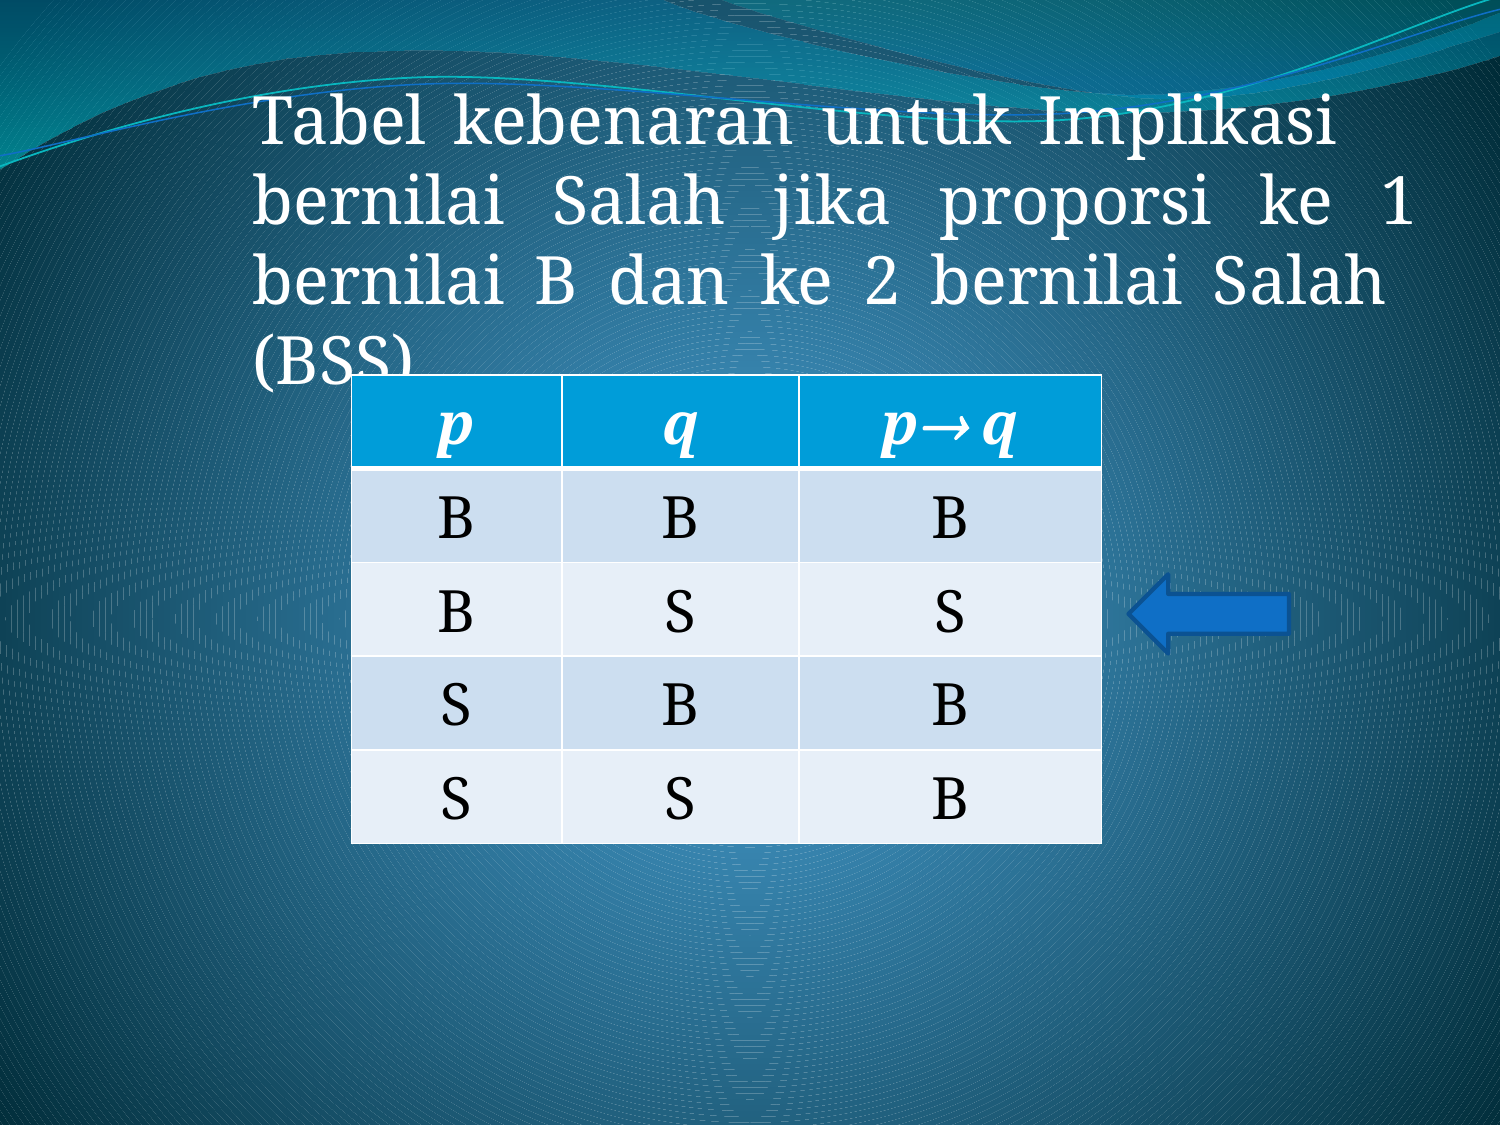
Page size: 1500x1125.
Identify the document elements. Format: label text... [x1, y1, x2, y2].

table_header p [352, 376, 561, 466]
table_header p q [800, 376, 1101, 466]
table_cell B [352, 563, 561, 655]
table_cell B [563, 471, 798, 562]
table_cell S [563, 563, 798, 655]
table_cell S [352, 657, 561, 749]
text_box [1126, 572, 1292, 656]
table_cell B [563, 657, 798, 749]
table_cell S [352, 751, 561, 843]
table_cell B [800, 471, 1101, 562]
table_cell S [800, 563, 1101, 655]
table_cell S [563, 751, 798, 843]
table_header q [563, 376, 798, 466]
text_box Tabel kebenaran untuk Implikasi bernilai Salah jika proporsi ke 1 bernilai B dan ke 2 bernilai Salah (BSS) [237, 70, 1434, 405]
table_cell B [800, 751, 1101, 843]
table_cell B [800, 657, 1101, 749]
table_cell B [352, 471, 561, 562]
